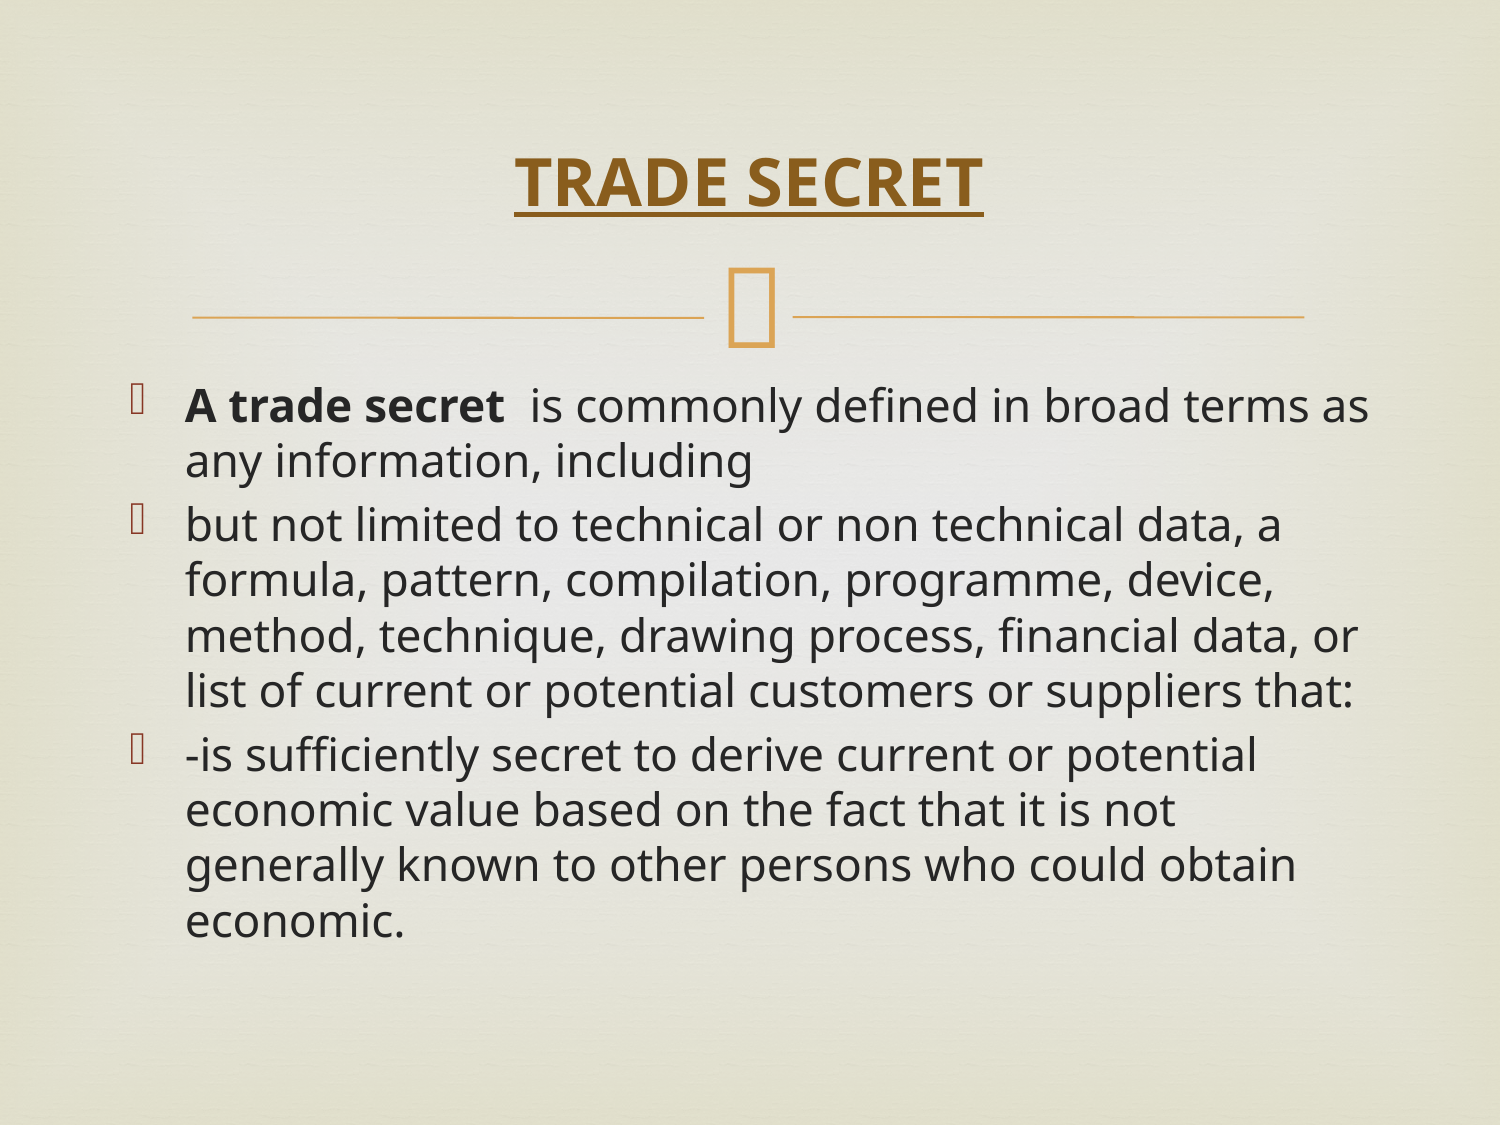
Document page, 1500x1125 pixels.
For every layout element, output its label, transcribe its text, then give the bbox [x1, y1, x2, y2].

list A trade secret is commonly defined in broad terms as any information, including but not limited to technical or non technical data, a formula, pattern, compilation, programme, device, method, technique, drawing process, financial data, or list of current or potential customers or suppliers that: -is sufficiently secret to derive current or potential economic value based on the fact that it is not generally known to other persons who could obtain economic. [114, 368, 1386, 1005]
title TRADE SECRET [112, 93, 1386, 267]
